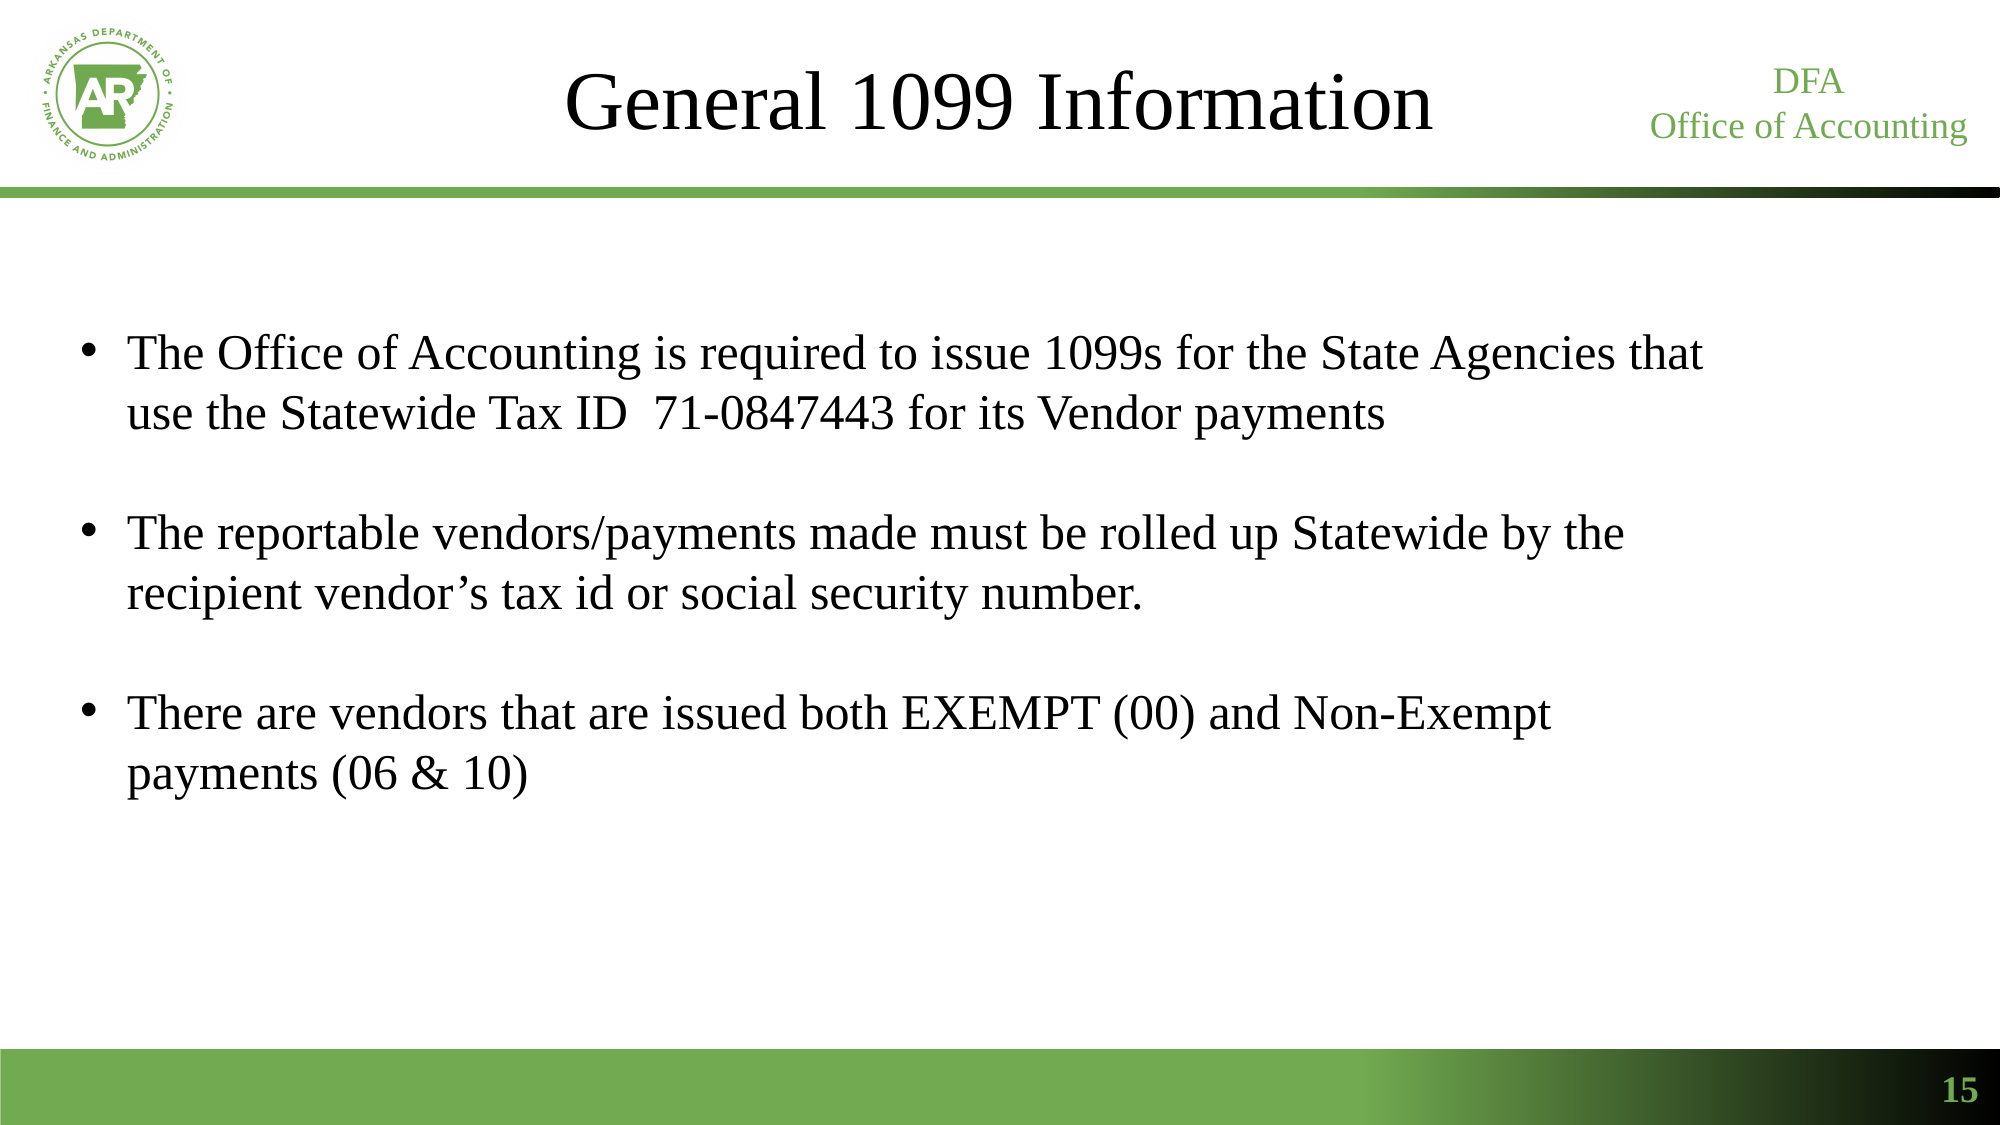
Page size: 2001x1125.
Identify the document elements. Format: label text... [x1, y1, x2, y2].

text_box General 1099 Information [549, 38, 1451, 154]
picture [1, 0, 214, 201]
text_box 15 [1926, 1057, 1994, 1118]
text_box The Office of Accounting is required to issue 1099s for the State Agencies that use the Statewide Tax ID 71-0847443 for its Vendor payments The reportable vendors/payments made must be rolled up Statewide by the recipient vendor’s tax id or social security number. There are vendors that are issued both EXEMPT (00) and Non-Exempt payments (06 & 10) [65, 312, 1766, 807]
text_box DFA Office of Accounting [1634, 48, 1984, 154]
